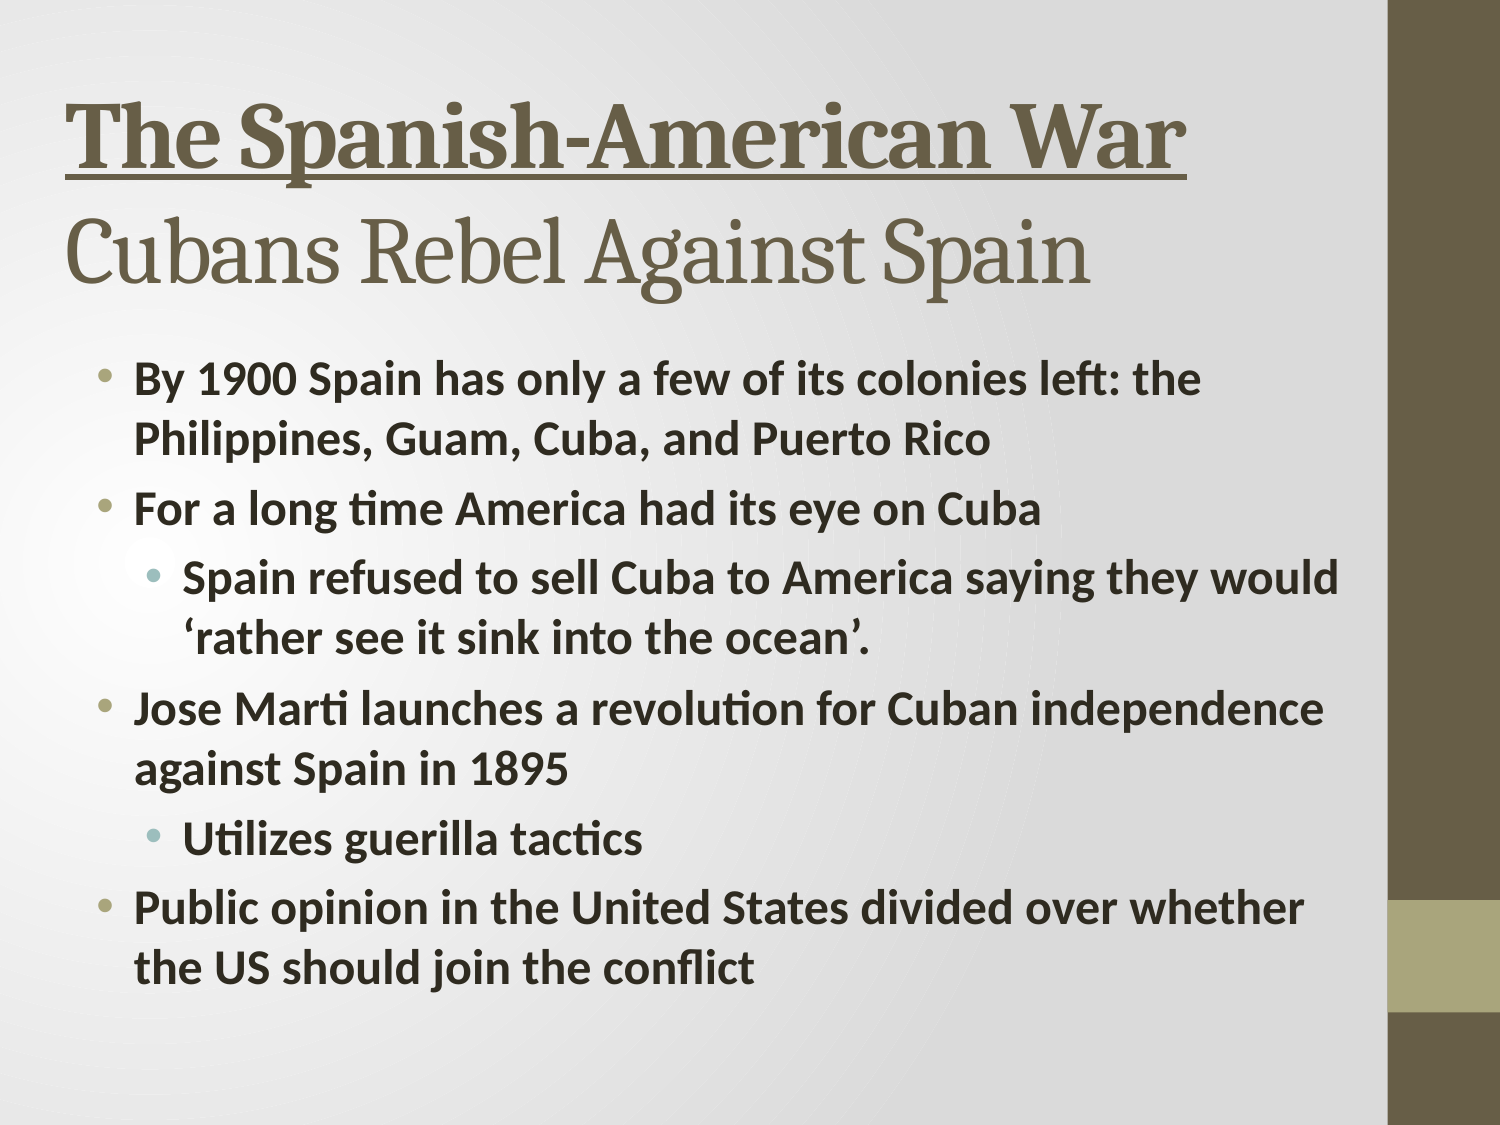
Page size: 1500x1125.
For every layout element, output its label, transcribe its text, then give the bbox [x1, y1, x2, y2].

list By 1900 Spain has only a few of its colonies left: the Philippines, Guam, Cuba, and Puerto Rico For a long time America had its eye on Cuba Spain refused to sell Cuba to America saying they would ‘rather see it sink into the ocean’. Jose Marti launches a revolution for Cuban independence against Spain in 1895 Utilizes guerilla tactics Public opinion in the United States divided over whether the US should join the conflict [62, 337, 1363, 1088]
title The Spanish-American War Cubans Rebel Against Spain [50, 75, 1425, 300]
